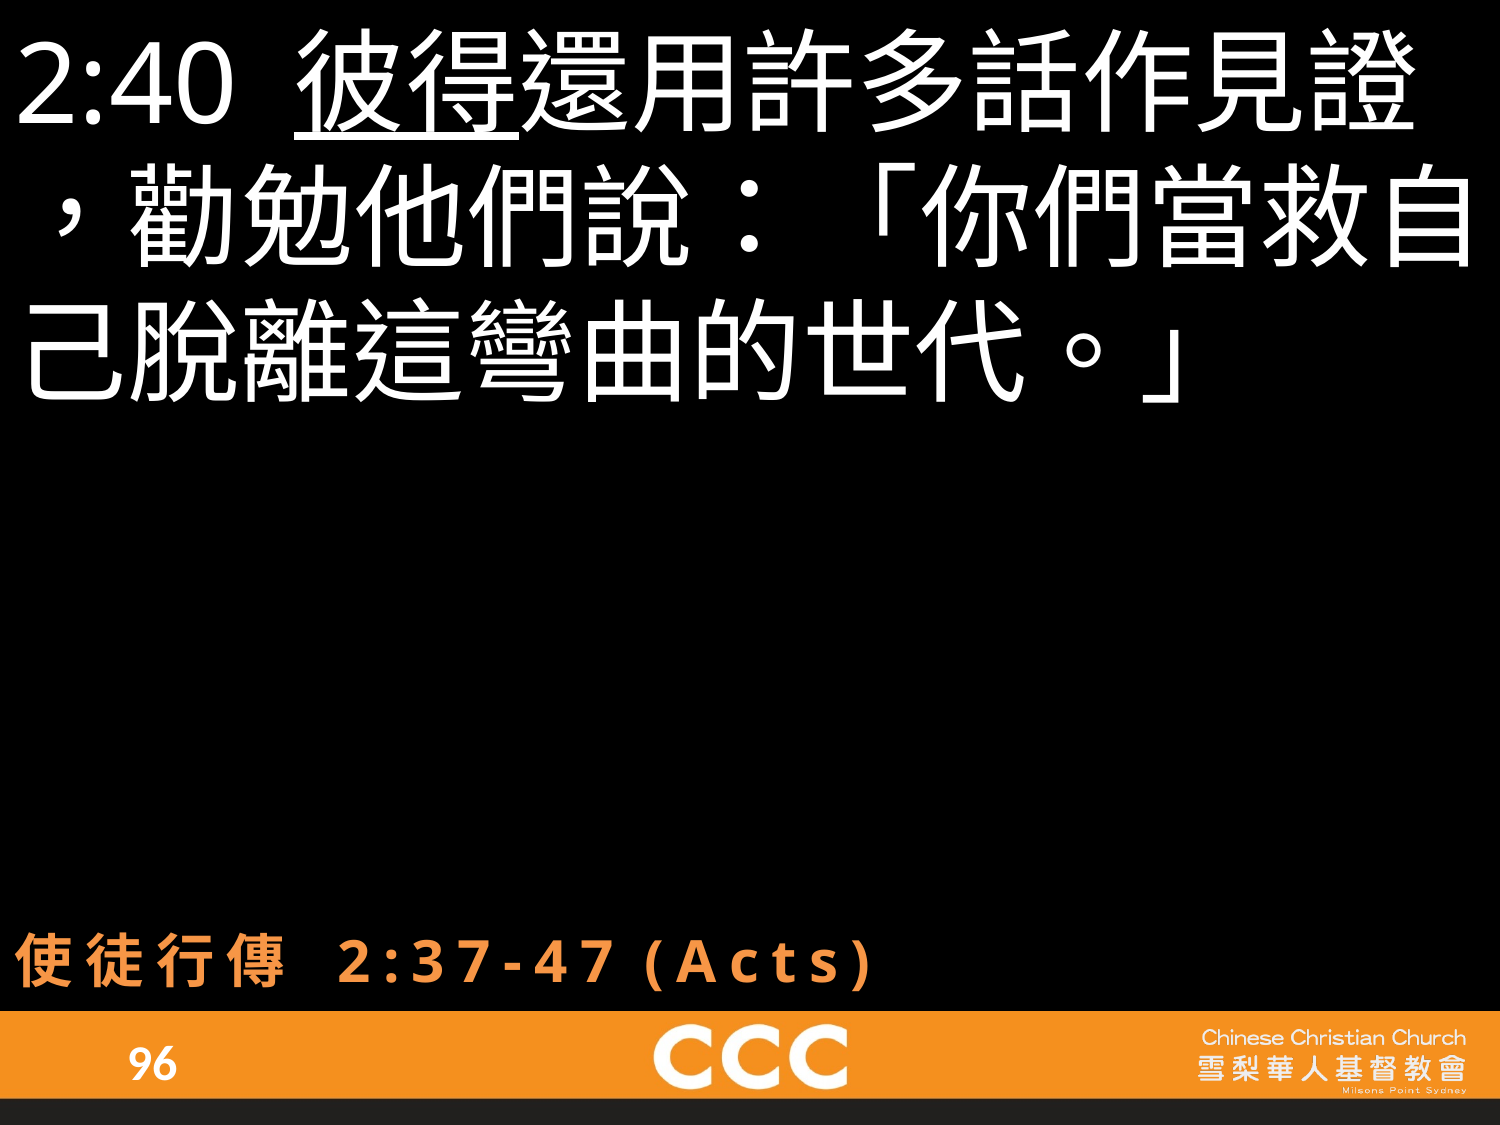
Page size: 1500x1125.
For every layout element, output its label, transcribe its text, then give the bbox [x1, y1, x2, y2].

slide_number 96 [112, 1023, 195, 1084]
text_box 使徒行傳 2:37-47 (Acts) [0, 916, 1500, 1002]
text_box 2:40 彼得還用許多話作見證 ，勸勉他們說：「你們當救自己脫離這彎曲的世代。」 [0, 3, 1500, 424]
picture [0, 1011, 1500, 1125]
